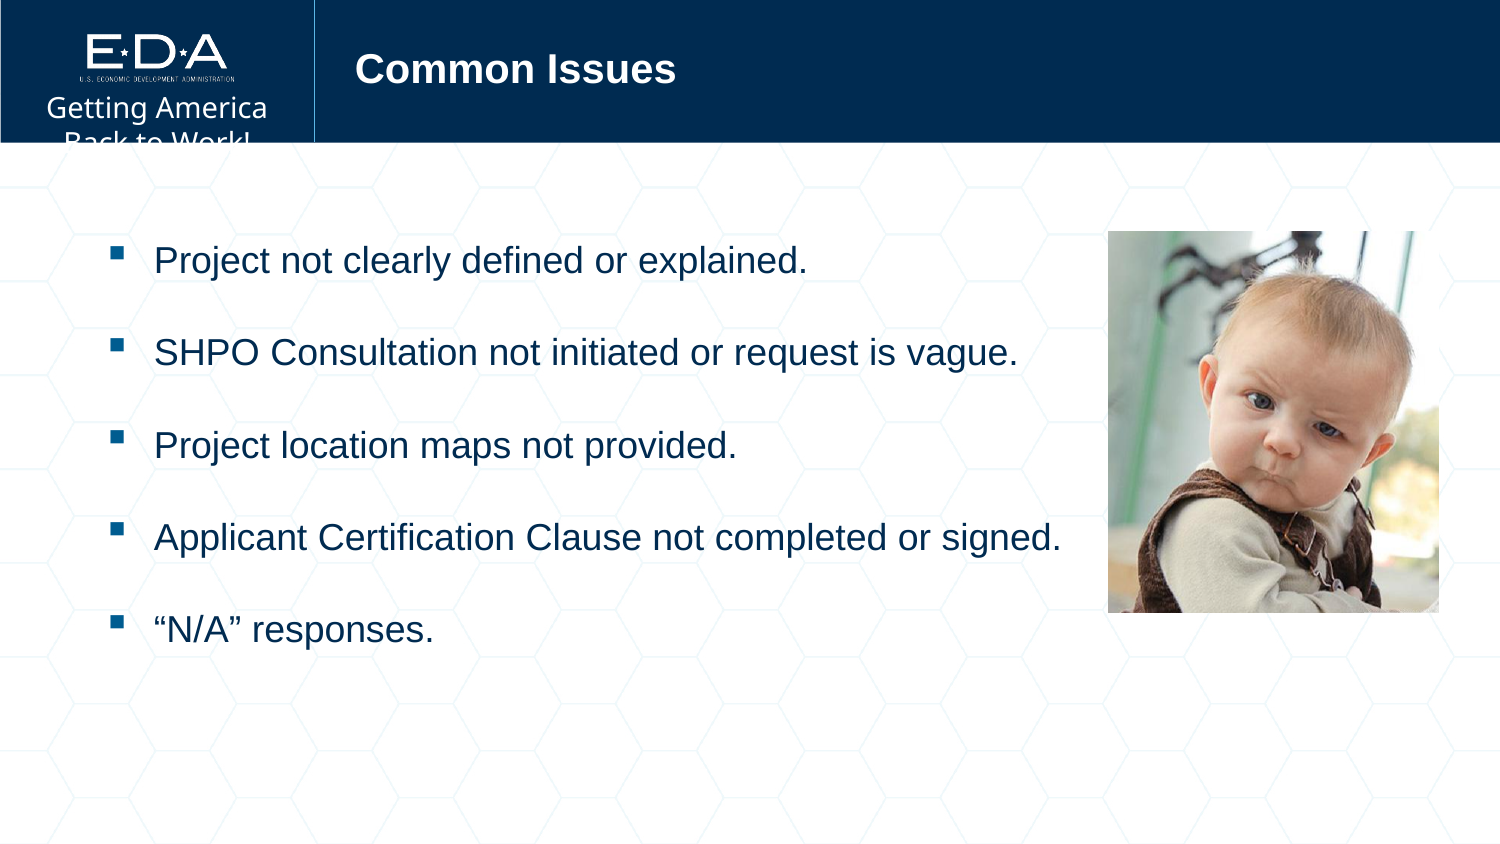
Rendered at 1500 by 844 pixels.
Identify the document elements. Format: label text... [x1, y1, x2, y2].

list Project not clearly defined or explained. SHPO Consultation not initiated or request is vague. Project location maps not provided. Applicant Certification Clause not completed or signed. “N/A” responses. [91, 197, 1099, 738]
title Common Issues [339, 0, 1500, 141]
picture [86, 145, 93, 151]
picture [202, 143, 211, 151]
picture [0, 143, 1500, 844]
picture [68, 143, 78, 151]
picture [80, 34, 234, 82]
picture [150, 143, 159, 151]
